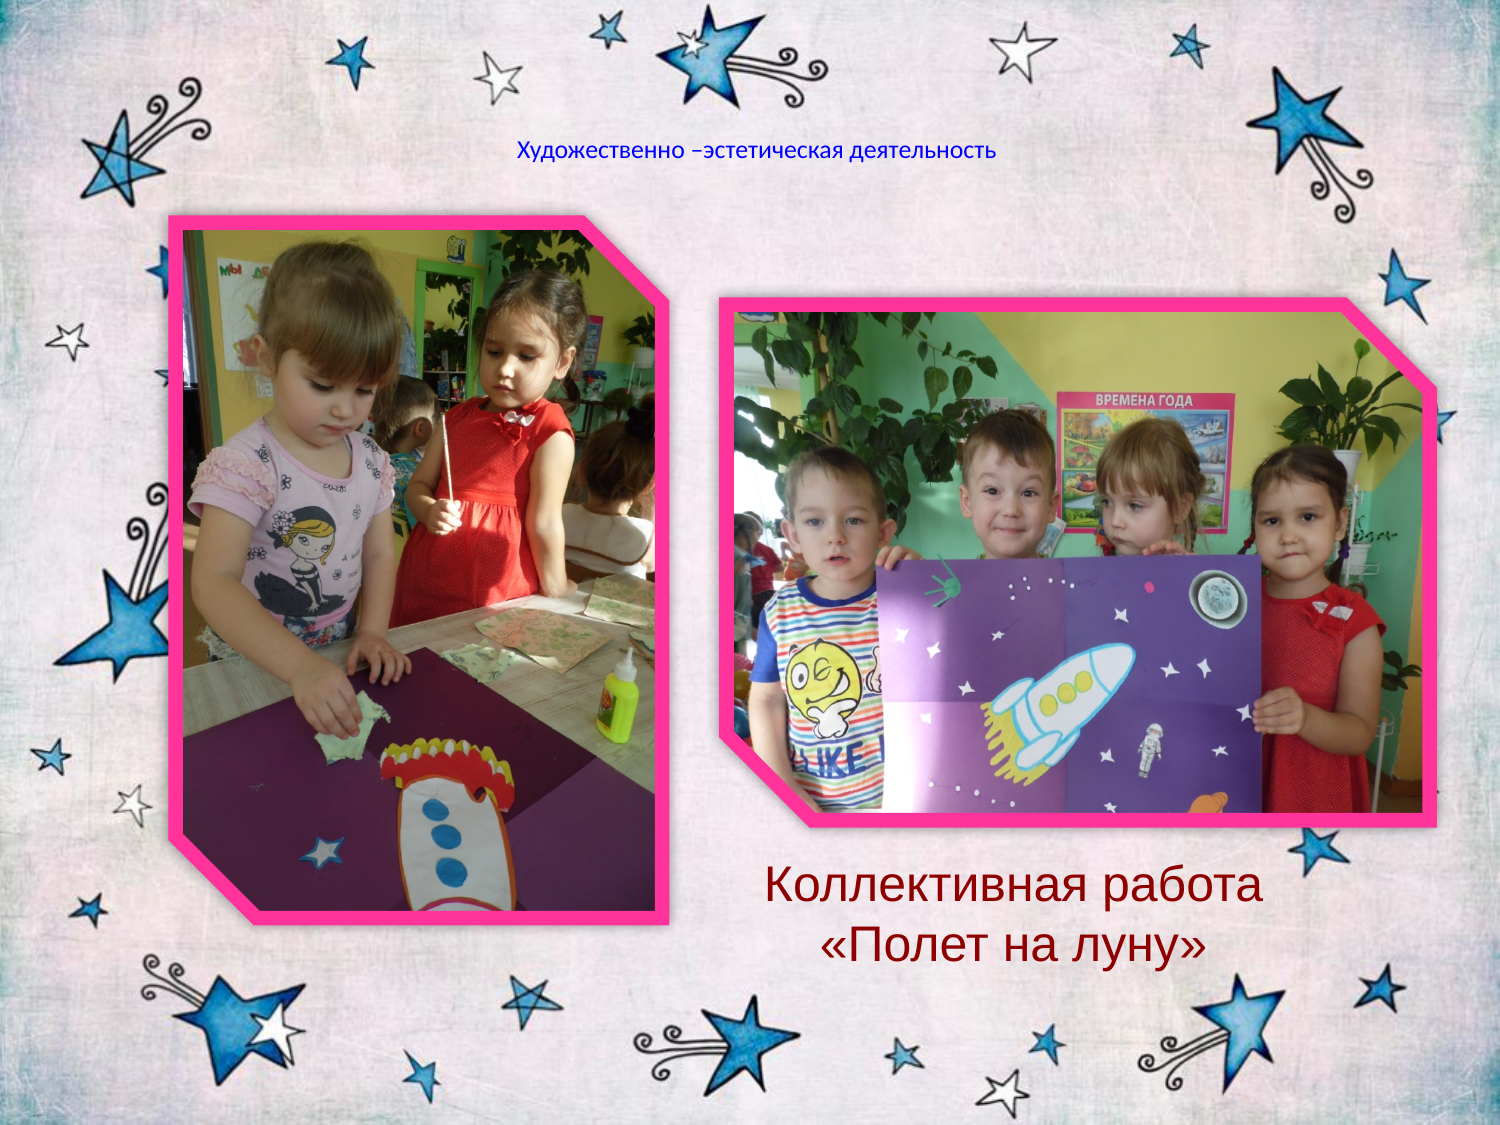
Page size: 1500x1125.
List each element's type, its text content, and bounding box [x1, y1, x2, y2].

picture [0, 0, 1500, 1125]
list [175, 222, 663, 919]
title Художественно –эстетическая деятельность [82, 93, 1432, 223]
text_box Коллективная работа «Полет на луну» [691, 843, 1336, 979]
